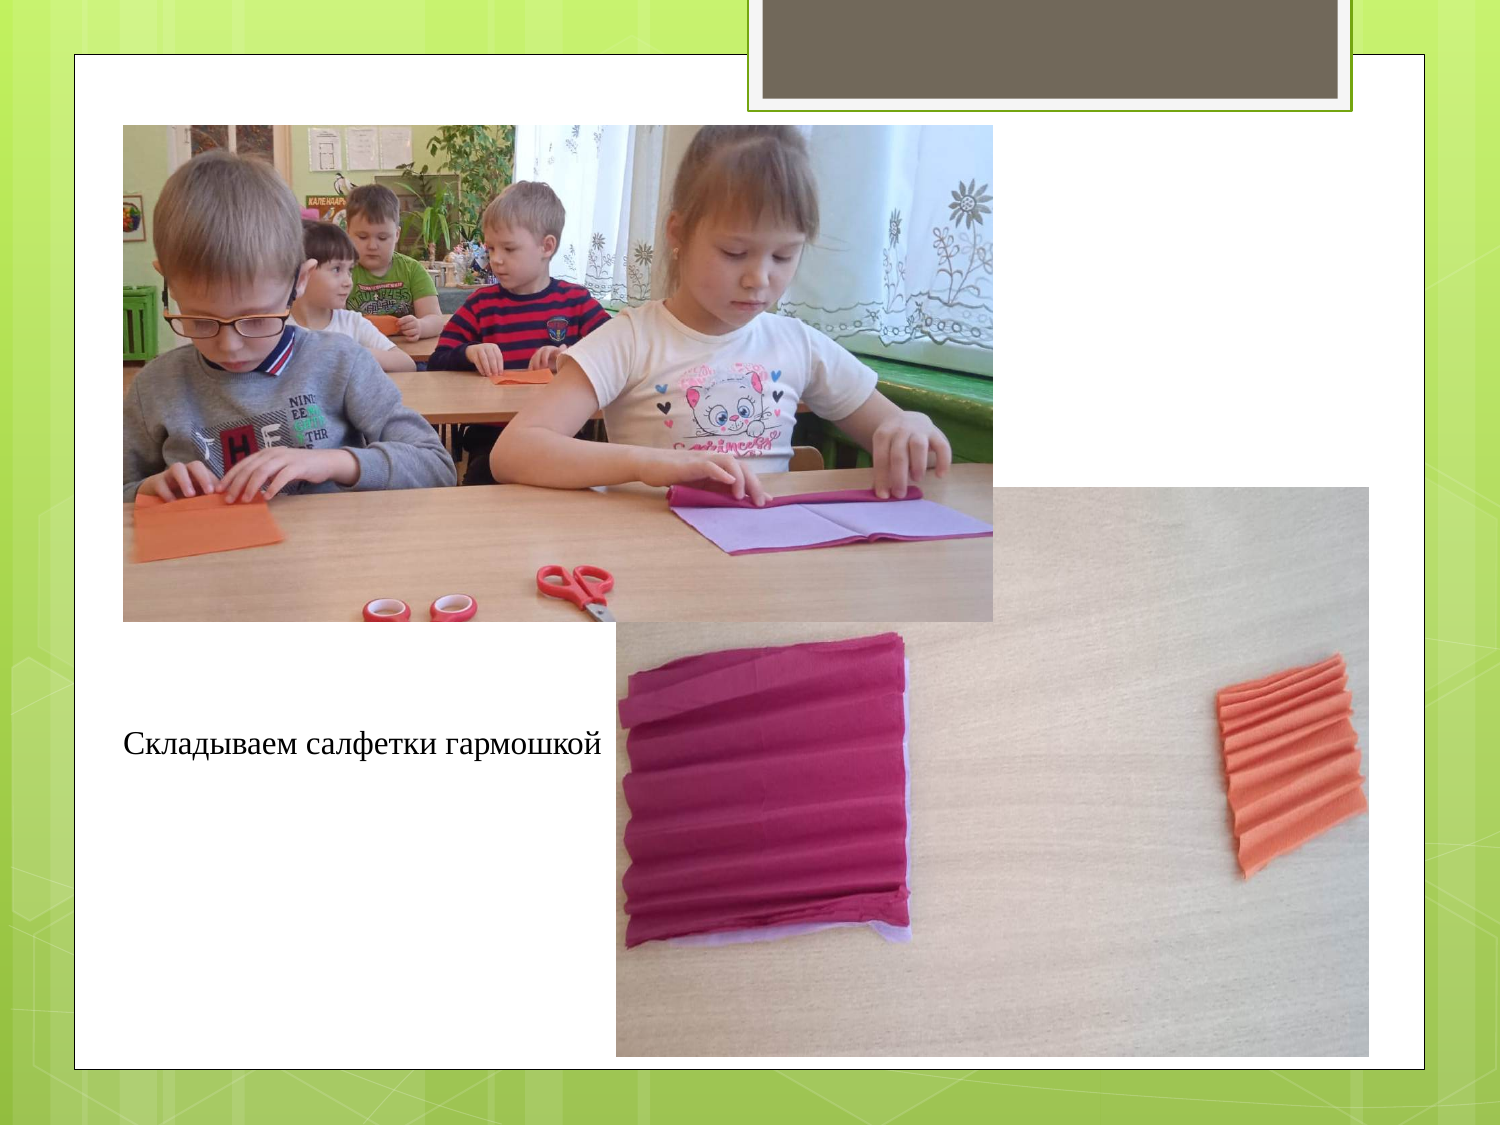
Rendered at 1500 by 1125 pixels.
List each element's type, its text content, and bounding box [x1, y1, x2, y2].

text_box Складываем салфетки гармошкой [106, 714, 609, 769]
picture [123, 125, 1369, 1058]
